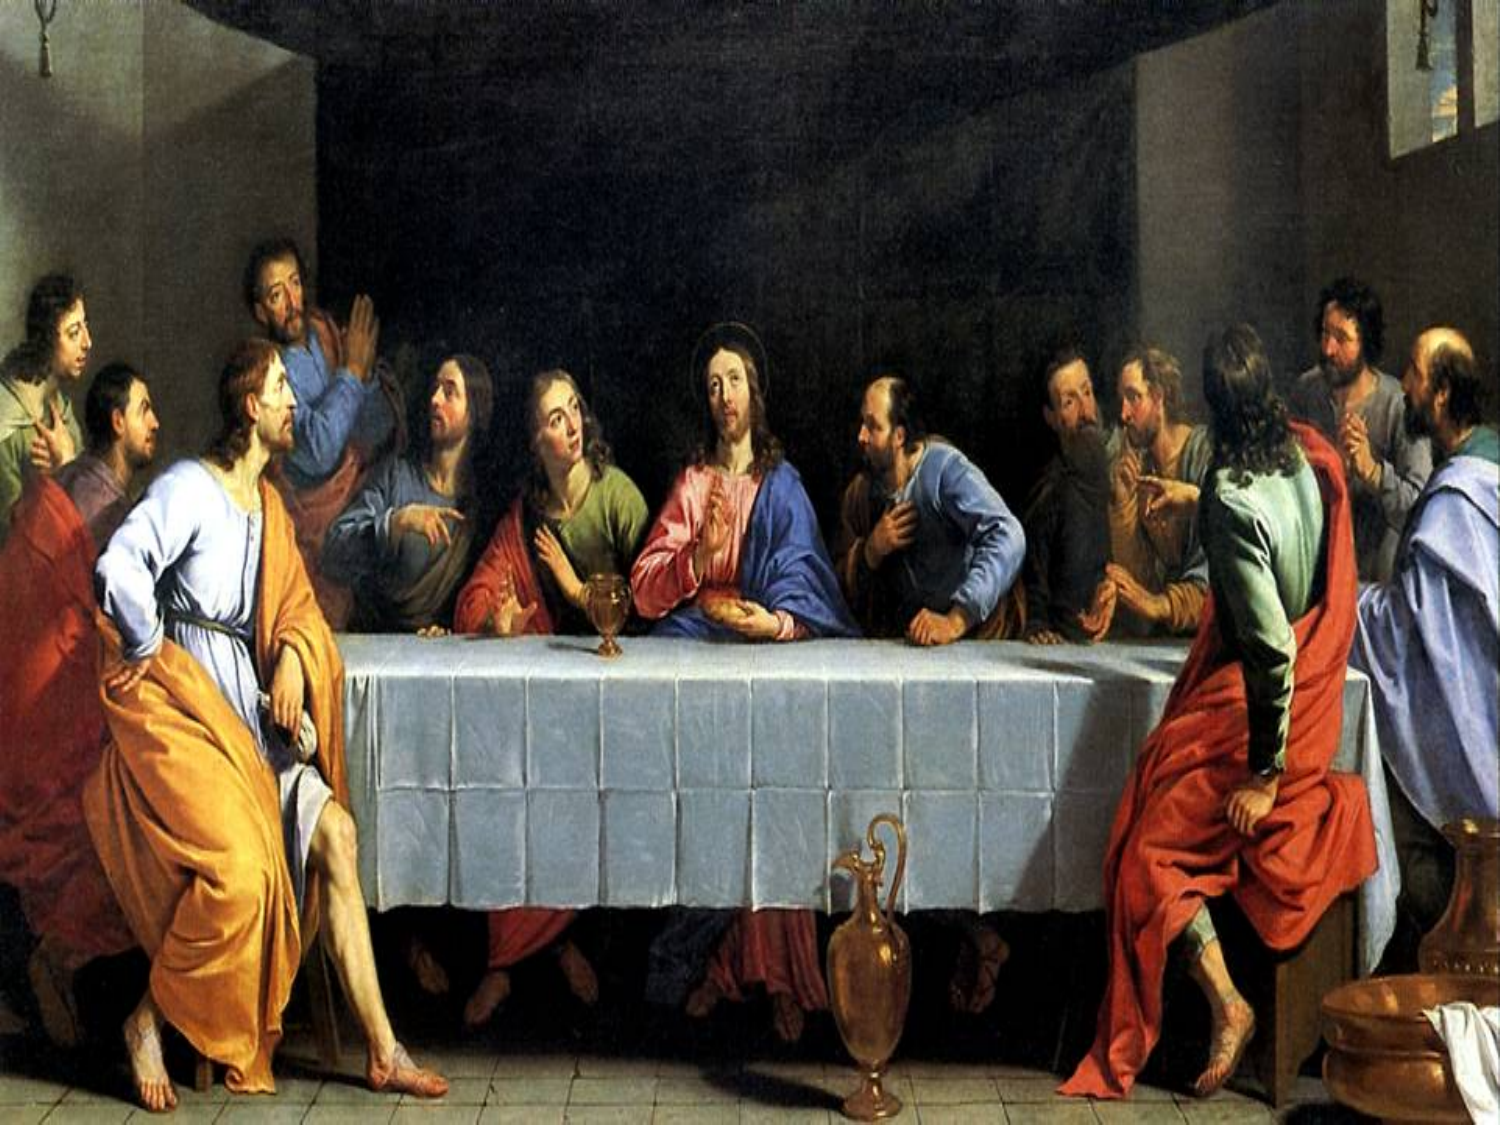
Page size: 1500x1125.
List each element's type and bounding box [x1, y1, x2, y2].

list [0, 0, 1500, 1125]
